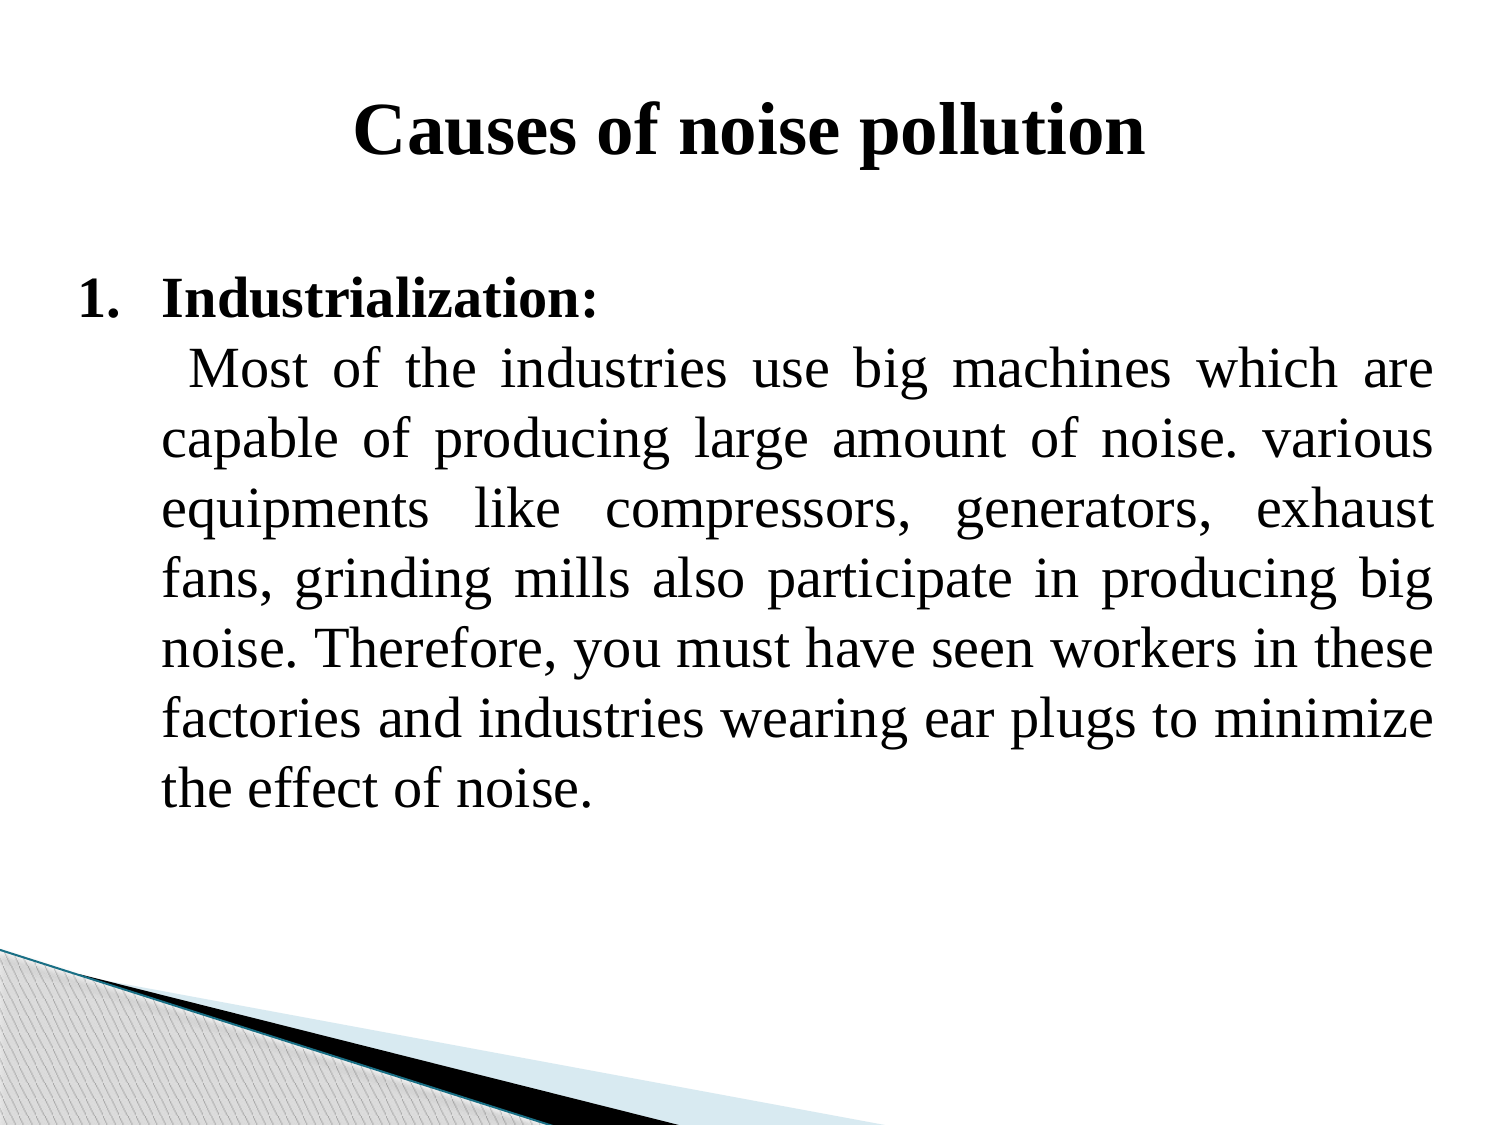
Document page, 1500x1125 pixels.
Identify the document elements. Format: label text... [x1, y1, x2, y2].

text_box Causes of noise pollution Industrialization: Most of the industries use big machines which are capable of producing large amount of noise. various equipments like compressors, generators, exhaust fans, grinding mills also participate in producing big noise. Therefore, you must have seen workers in these factories and industries wearing ear plugs to minimize the effect of noise. [62, 71, 1450, 827]
